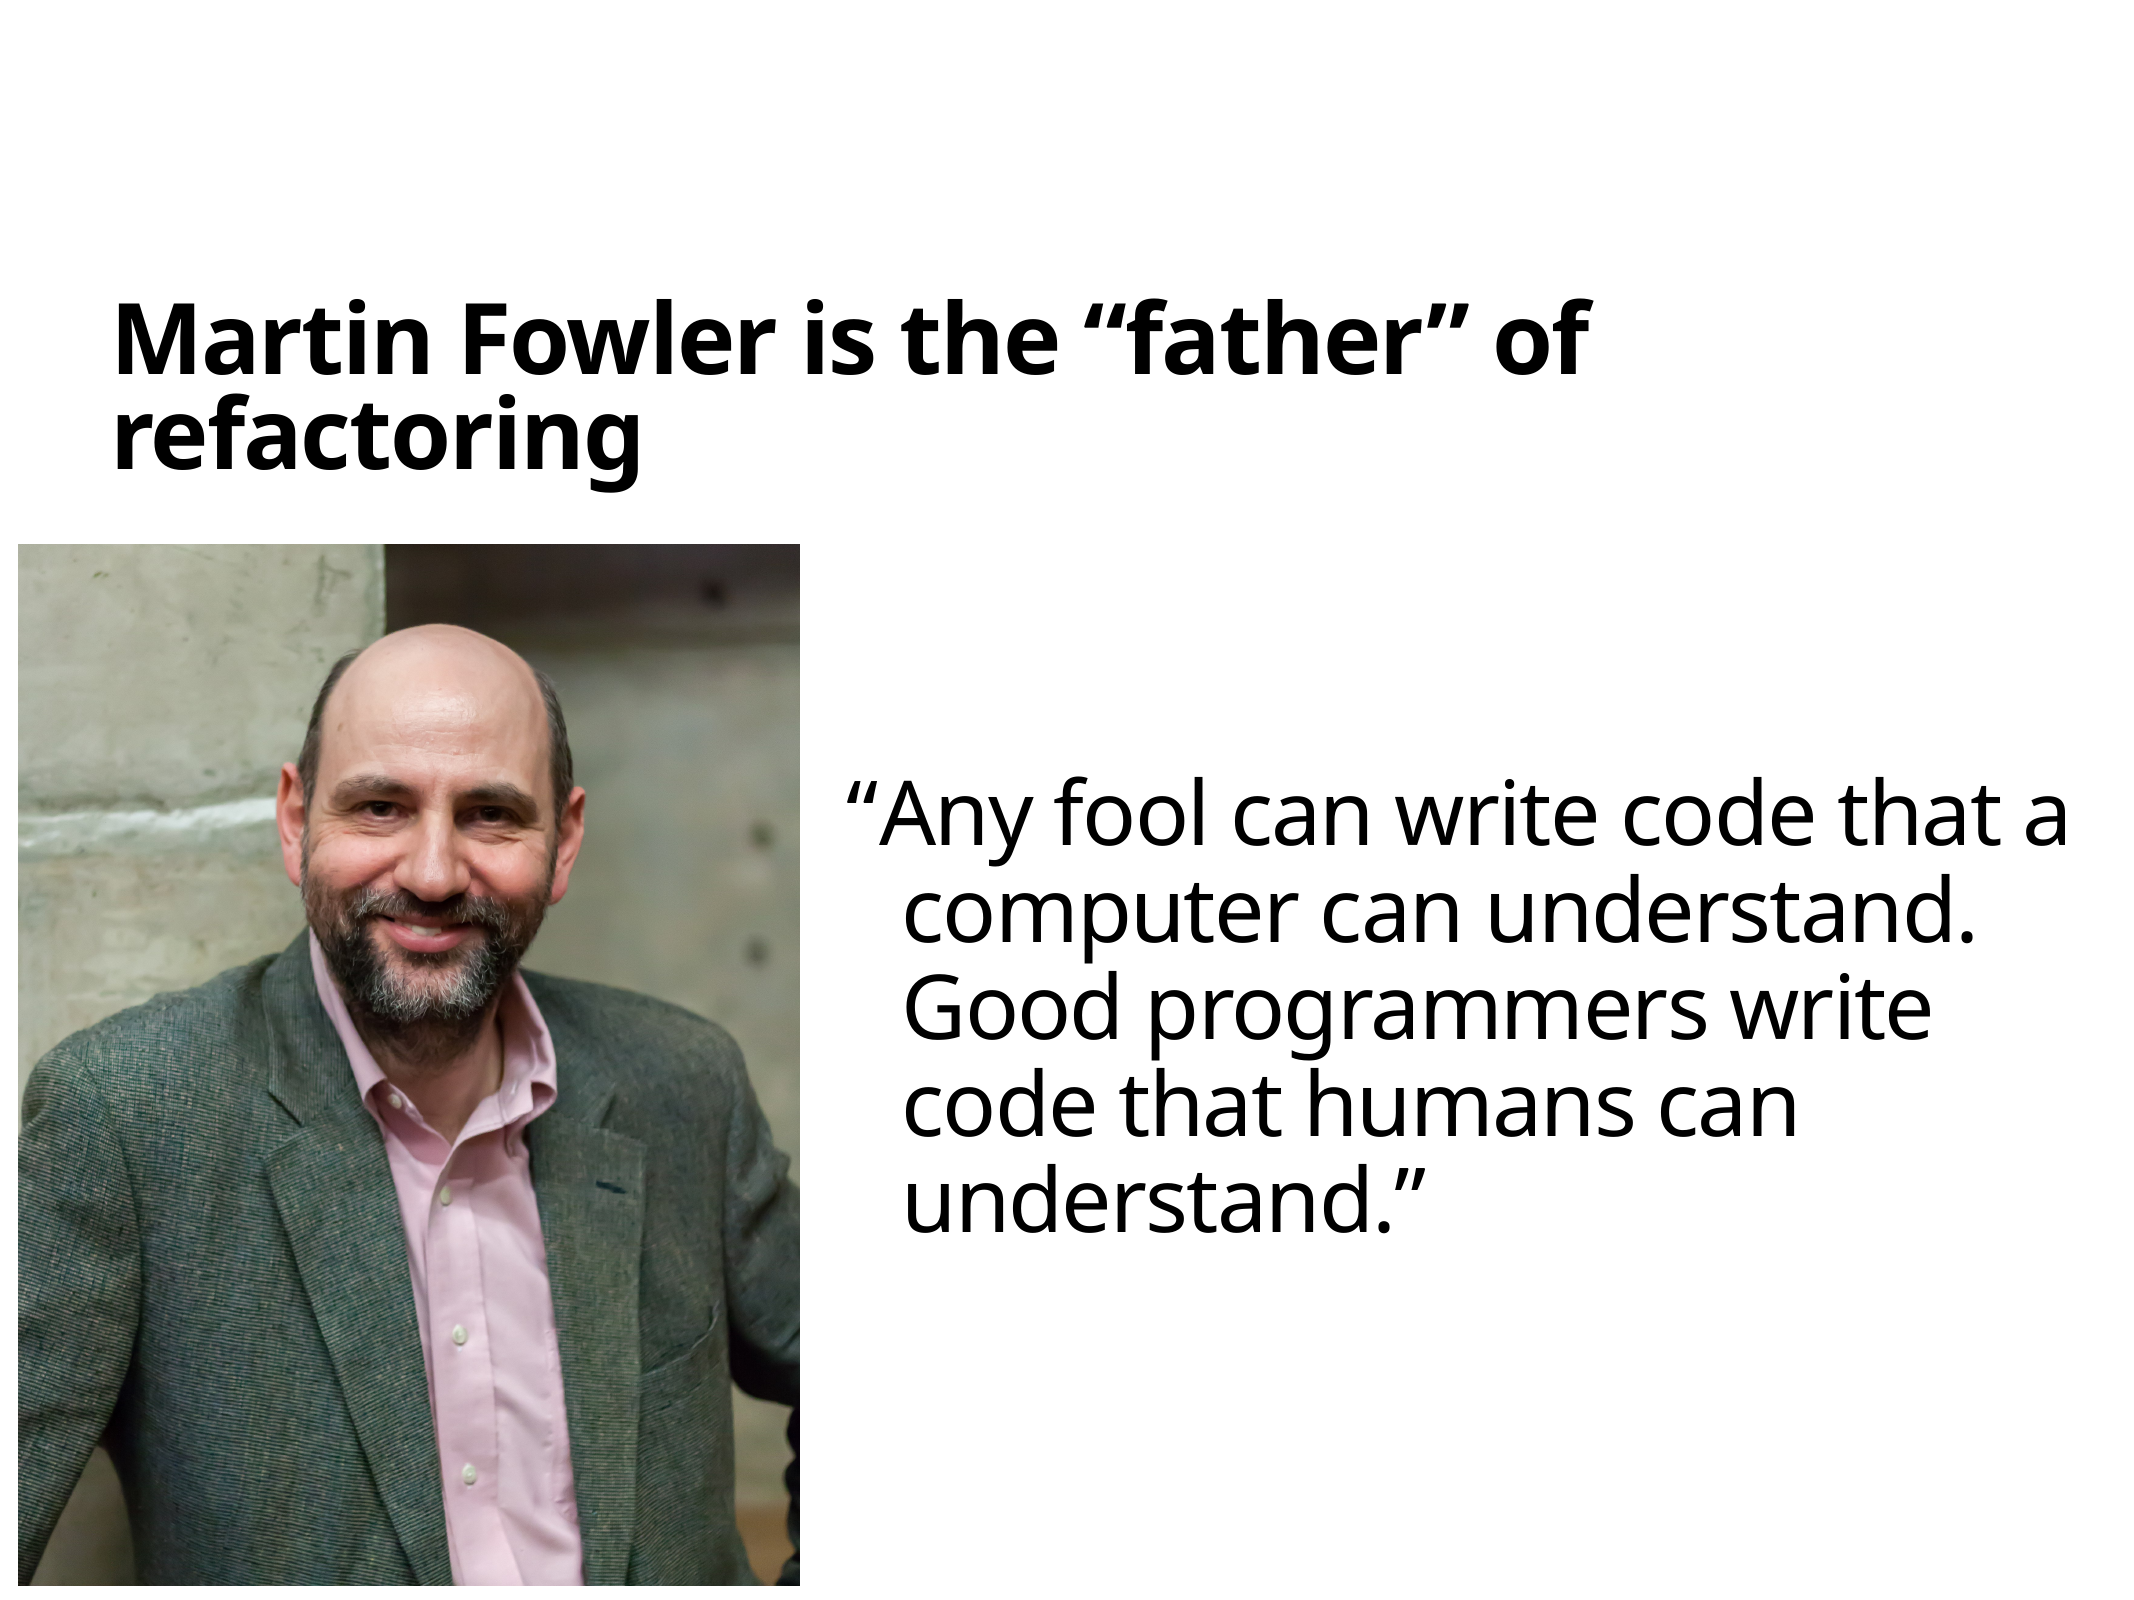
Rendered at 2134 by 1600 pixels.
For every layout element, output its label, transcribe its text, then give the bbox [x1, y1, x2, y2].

title Martin Fowler is the “father” of refactoring [105, 294, 2028, 420]
text_box “Any fool can write code that a computer can understand. Good programmers write code that humans can understand.” [818, 760, 2104, 1261]
picture [18, 544, 800, 1586]
